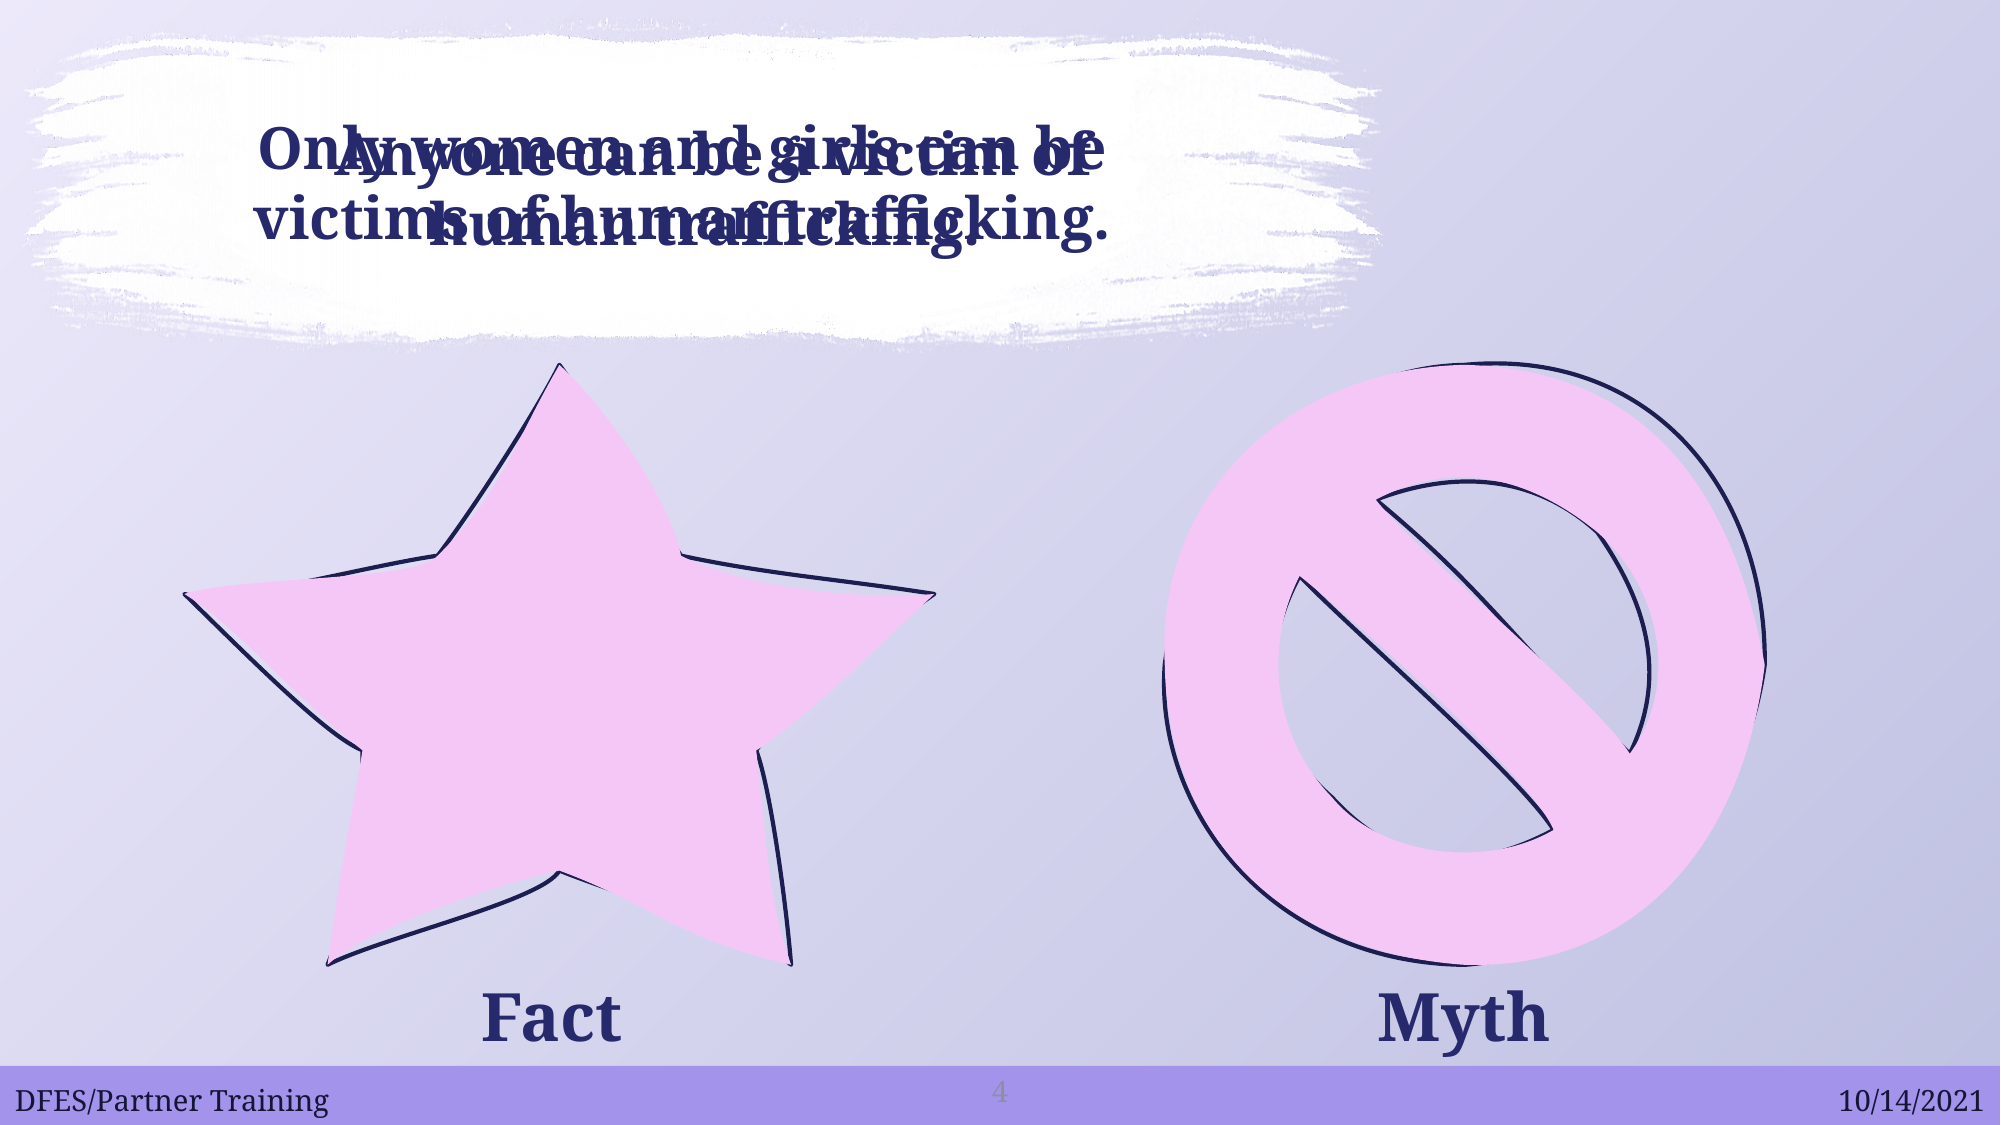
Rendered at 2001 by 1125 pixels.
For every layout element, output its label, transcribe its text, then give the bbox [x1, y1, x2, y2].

text_box Myth [1344, 967, 1586, 1063]
text_box [1161, 361, 1767, 967]
text_box [182, 372, 937, 967]
text_box Fact [431, 967, 673, 1063]
slide_number 4 [774, 1063, 1225, 1124]
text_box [22, 17, 1384, 366]
